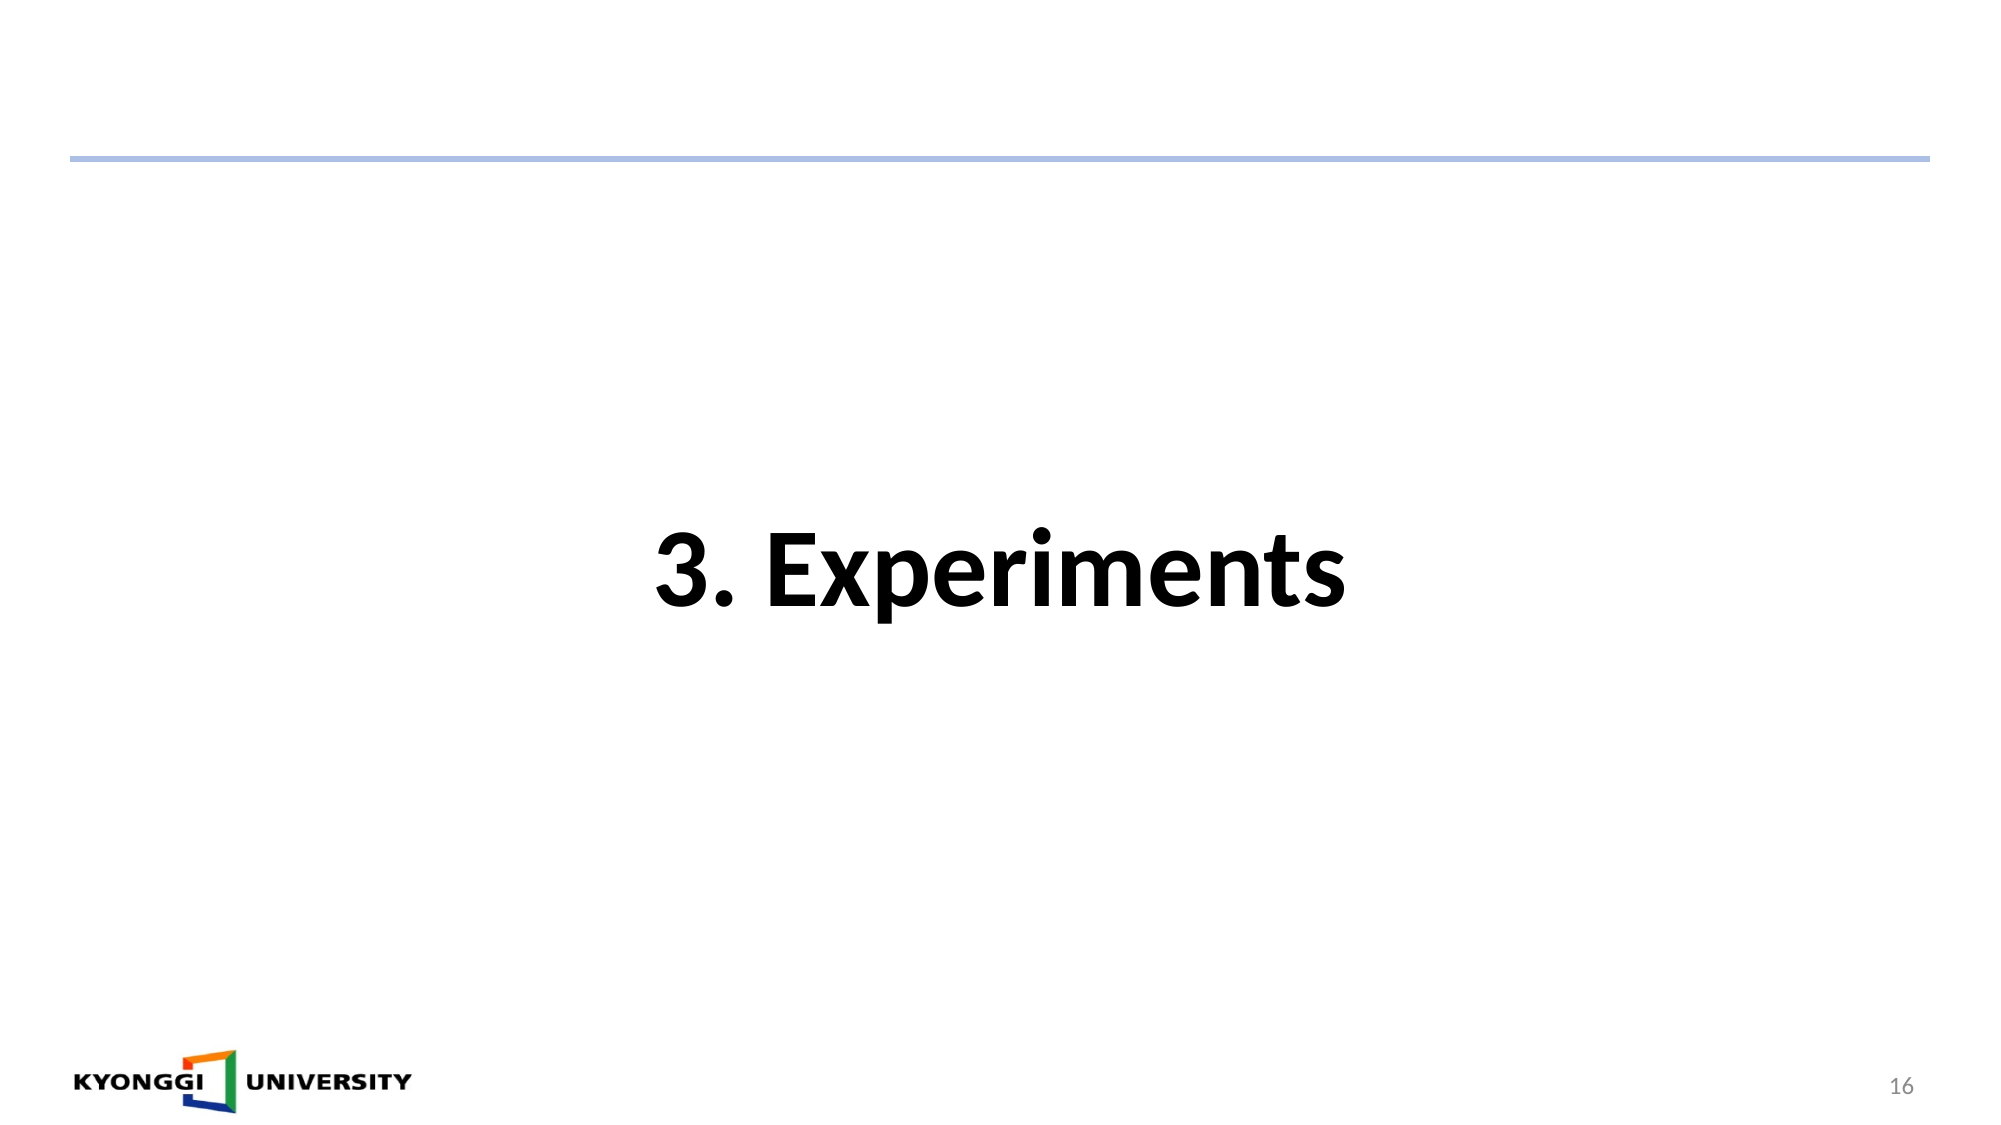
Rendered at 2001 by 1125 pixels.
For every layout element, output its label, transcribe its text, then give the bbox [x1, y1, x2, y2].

slide_number 16 [1412, 1054, 1930, 1115]
picture [69, 1044, 418, 1124]
text_box 3. Experiments [72, 486, 1928, 637]
